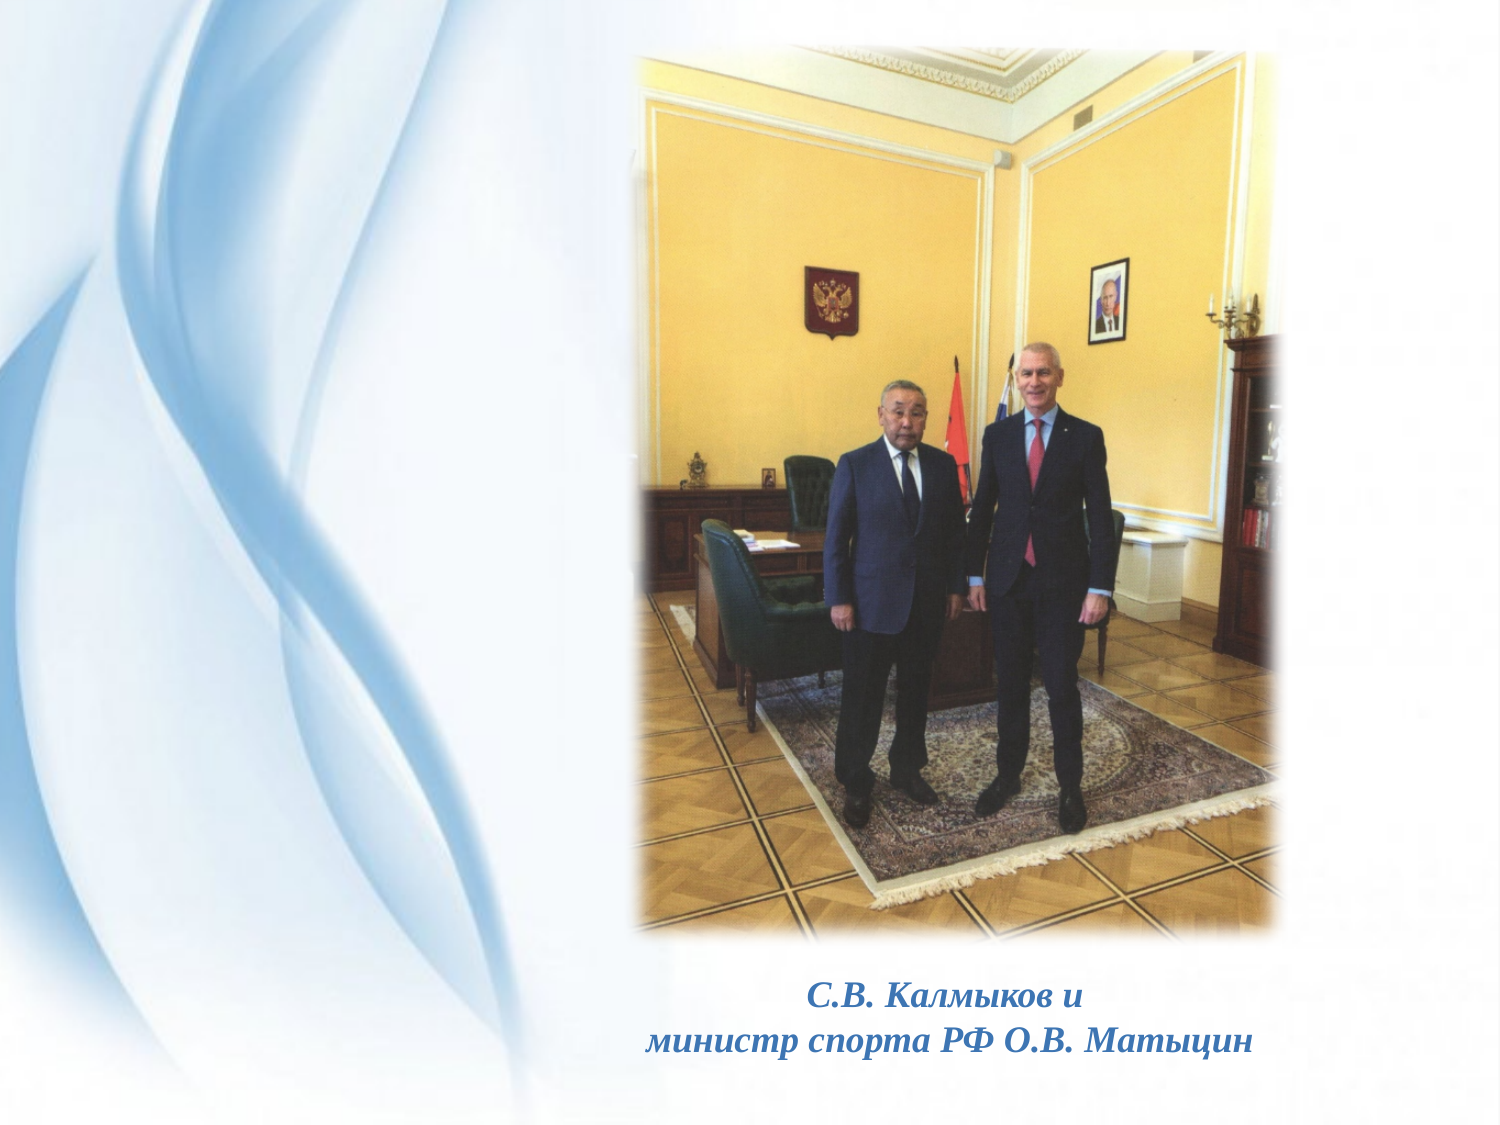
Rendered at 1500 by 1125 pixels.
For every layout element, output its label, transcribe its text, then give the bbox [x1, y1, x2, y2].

picture [0, 0, 1500, 1125]
text_box С.В. Калмыков и министр спорта РФ О.В. Матыцин [600, 962, 1300, 1068]
